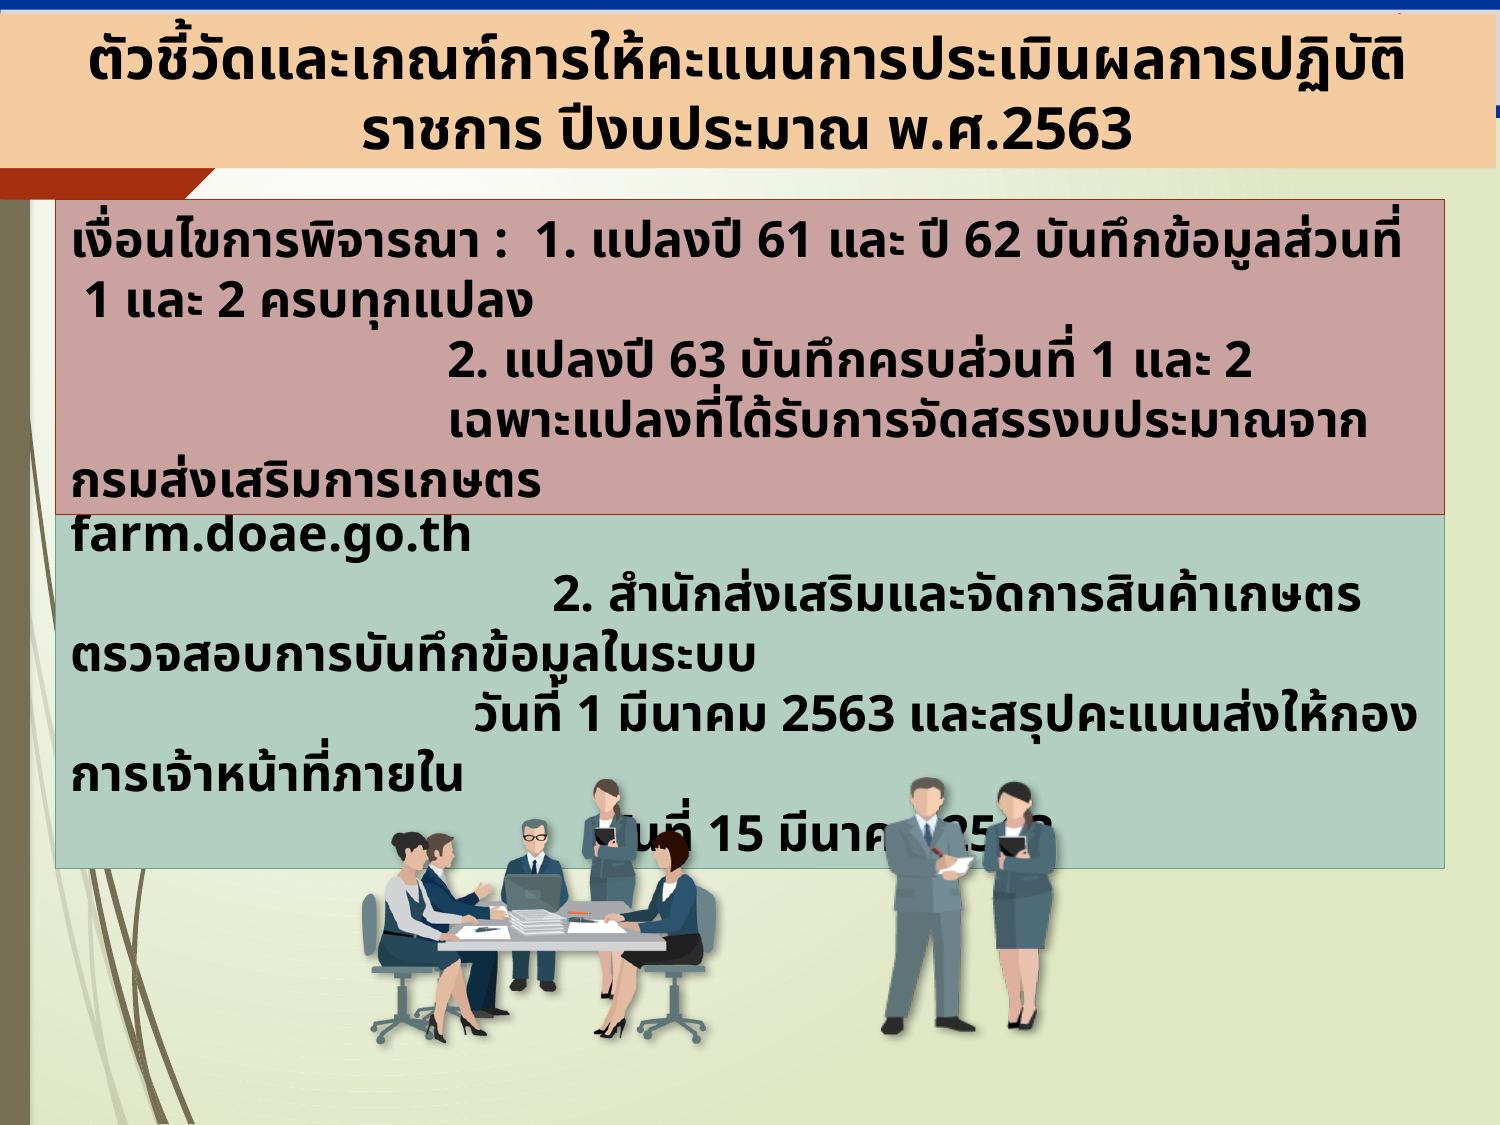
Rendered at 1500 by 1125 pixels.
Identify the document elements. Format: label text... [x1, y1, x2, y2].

text_box การตรวจหลักฐาน : 1. การบันทึกข้อมูลแปลงในระบบ co-farm.doae.go.th 2. สำนักส่งเสริมและจัดการสินค้าเกษตรตรวจสอบการบันทึกข้อมูลในระบบ วันที่ 1 มีนาคม 2563 และสรุปคะแนนส่งให้กองการเจ้าหน้าที่ภายใน วันที่ 15 มีนาคม 2563 [55, 515, 1445, 869]
picture [815, 701, 1115, 1091]
text_box ตัวชี้วัดและเกณฑ์การให้คะแนนการประเมินผลการปฏิบัติราชการ ปีงบประมาณ พ.ศ.2563 [0, 13, 1496, 169]
picture [337, 711, 738, 1112]
text_box เงื่อนไขการพิจารณา : 1. แปลงปี 61 และ ปี 62 บันทึกข้อมูลส่วนที่ 1 และ 2 ครบทุกแปลง 2. แปลงปี 63 บันทึกครบส่วนที่ 1 และ 2 เฉพาะแปลงที่ได้รับการจัดสรรงบประมาณจากกรมส่งเสริมการเกษตร [55, 199, 1445, 515]
